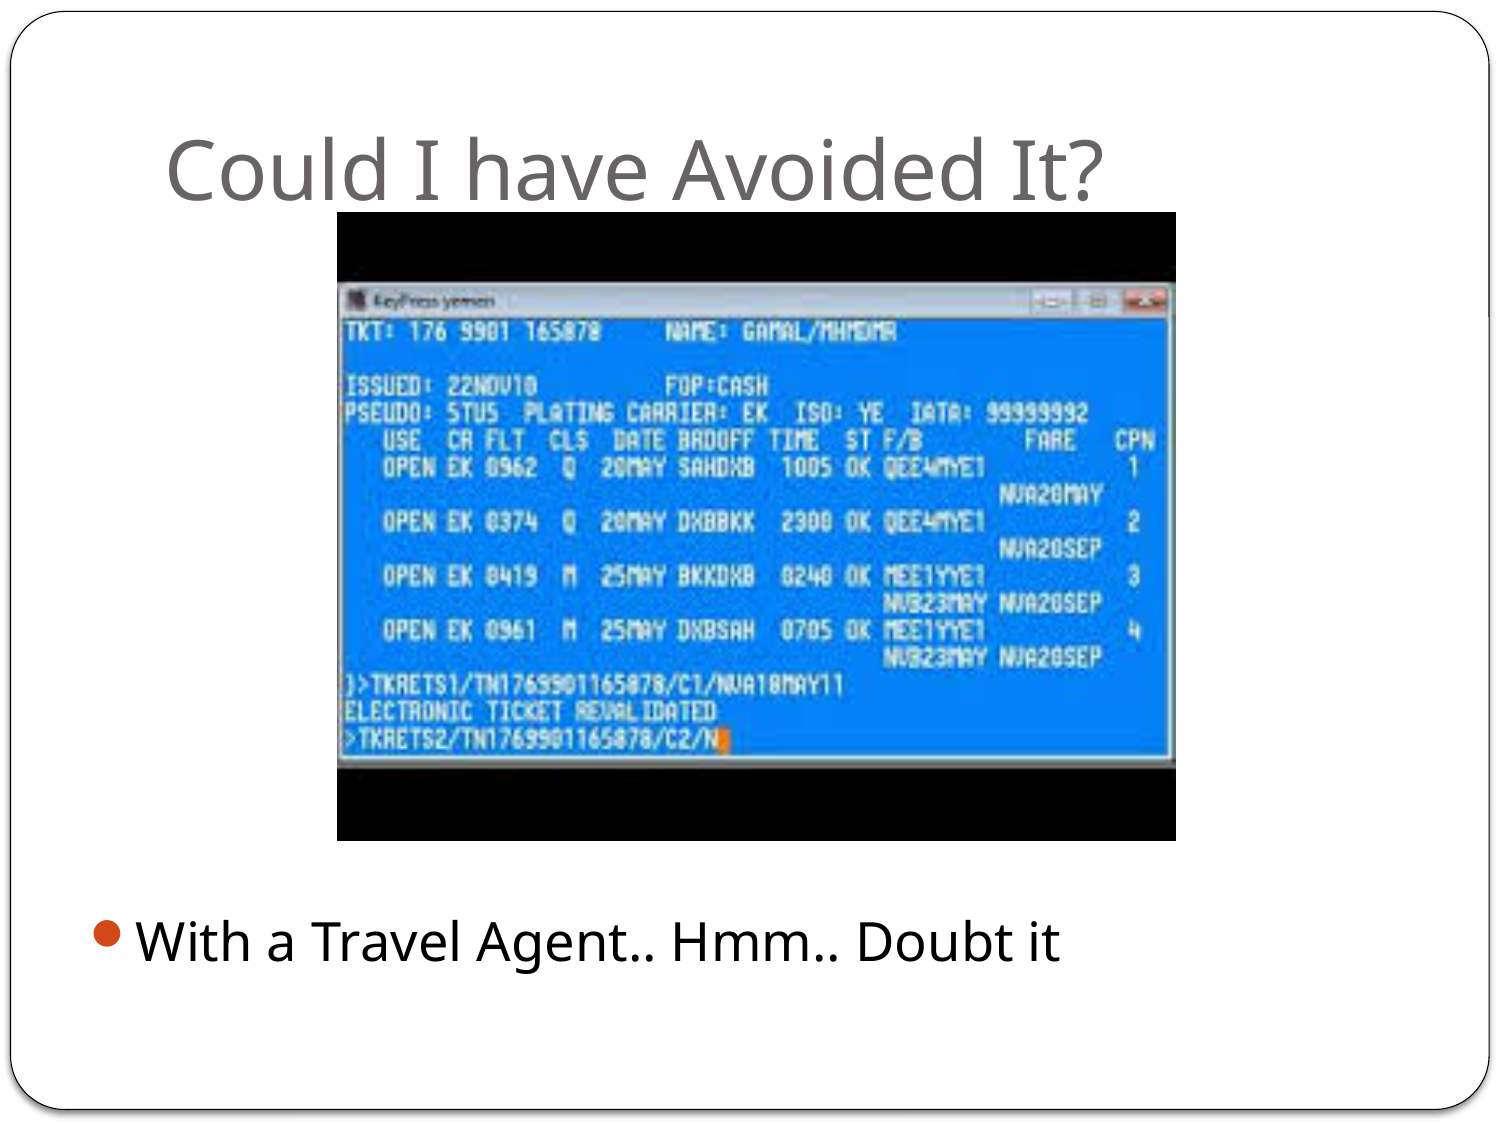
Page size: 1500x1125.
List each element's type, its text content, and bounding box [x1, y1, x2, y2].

list With a Travel Agent.. Hmm.. Doubt it [75, 900, 1425, 1005]
picture [337, 212, 1177, 841]
title Could I have Avoided It? [150, 45, 1425, 233]
